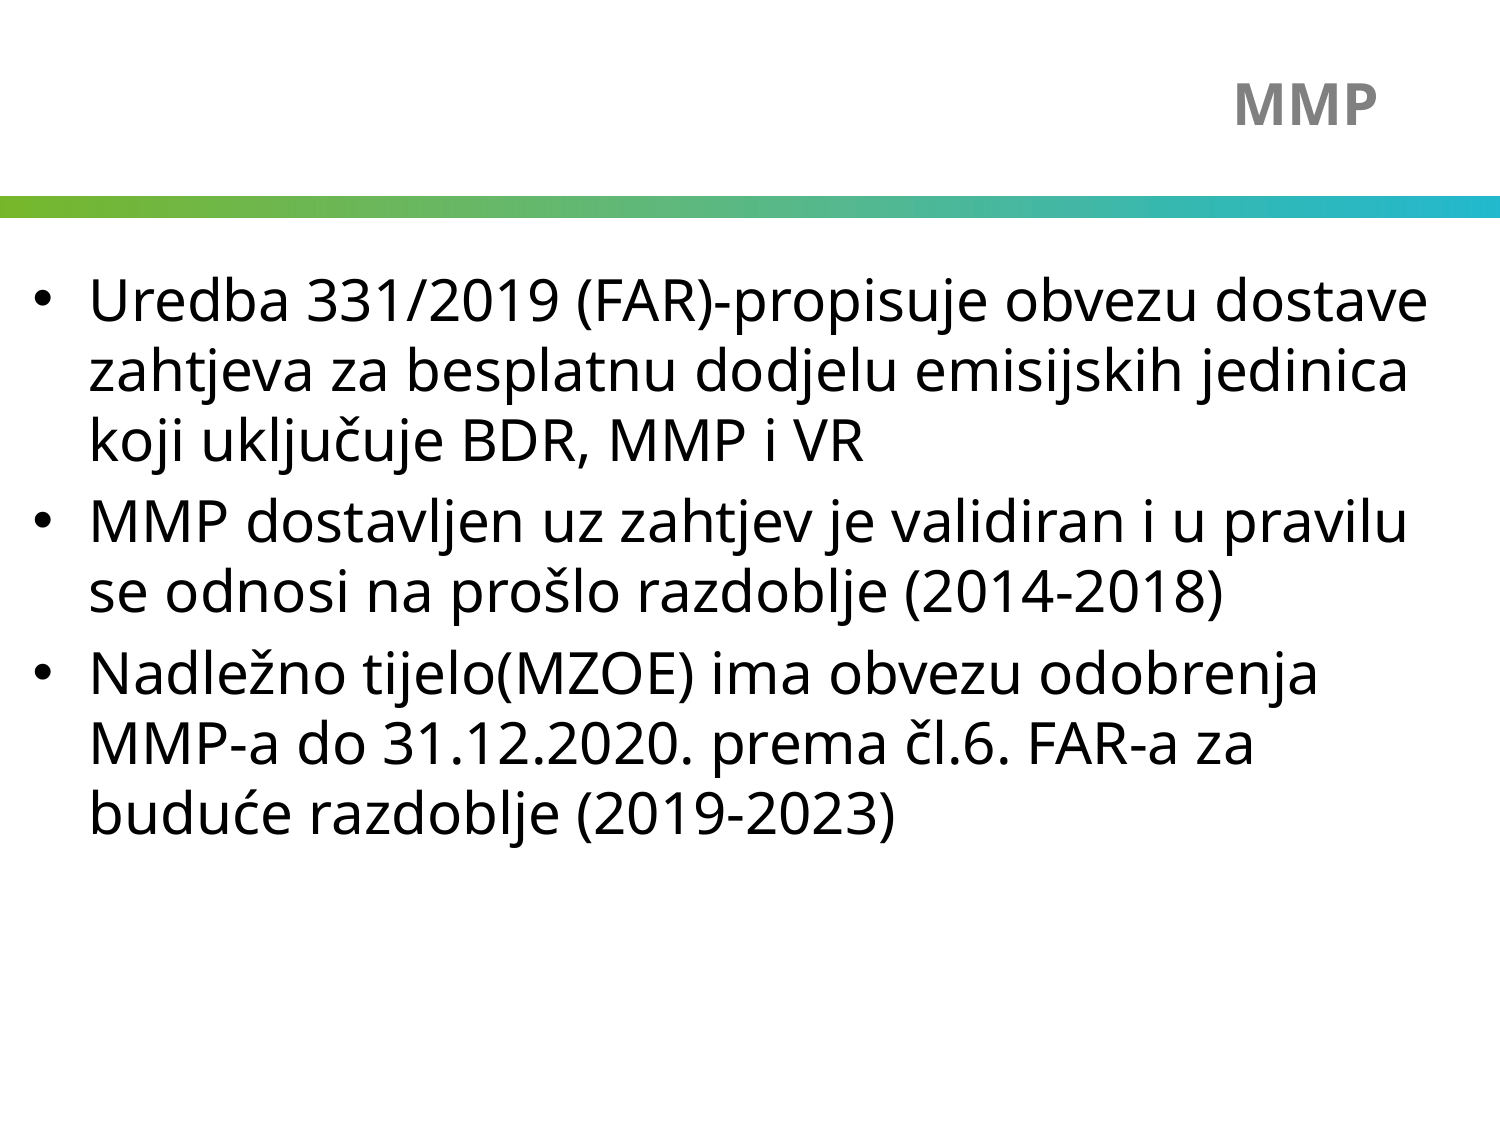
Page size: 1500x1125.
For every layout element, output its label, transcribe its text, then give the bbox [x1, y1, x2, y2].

list Uredba 331/2019 (FAR)-propisuje obvezu dostave zahtjeva za besplatnu dodjelu emisijskih jedinica koji uključuje BDR, MMP i VR MMP dostavljen uz zahtjev je validiran i u pravilu se odnosi na prošlo razdoblje (2014-2018) Nadležno tijelo(MZOE) ima obvezu odobrenja MMP-a do 31.12.2020. prema čl.6. FAR-a za buduće razdoblje (2019-2023) [17, 255, 1459, 1024]
title MMP [17, 54, 1459, 149]
picture [0, 196, 1500, 219]
